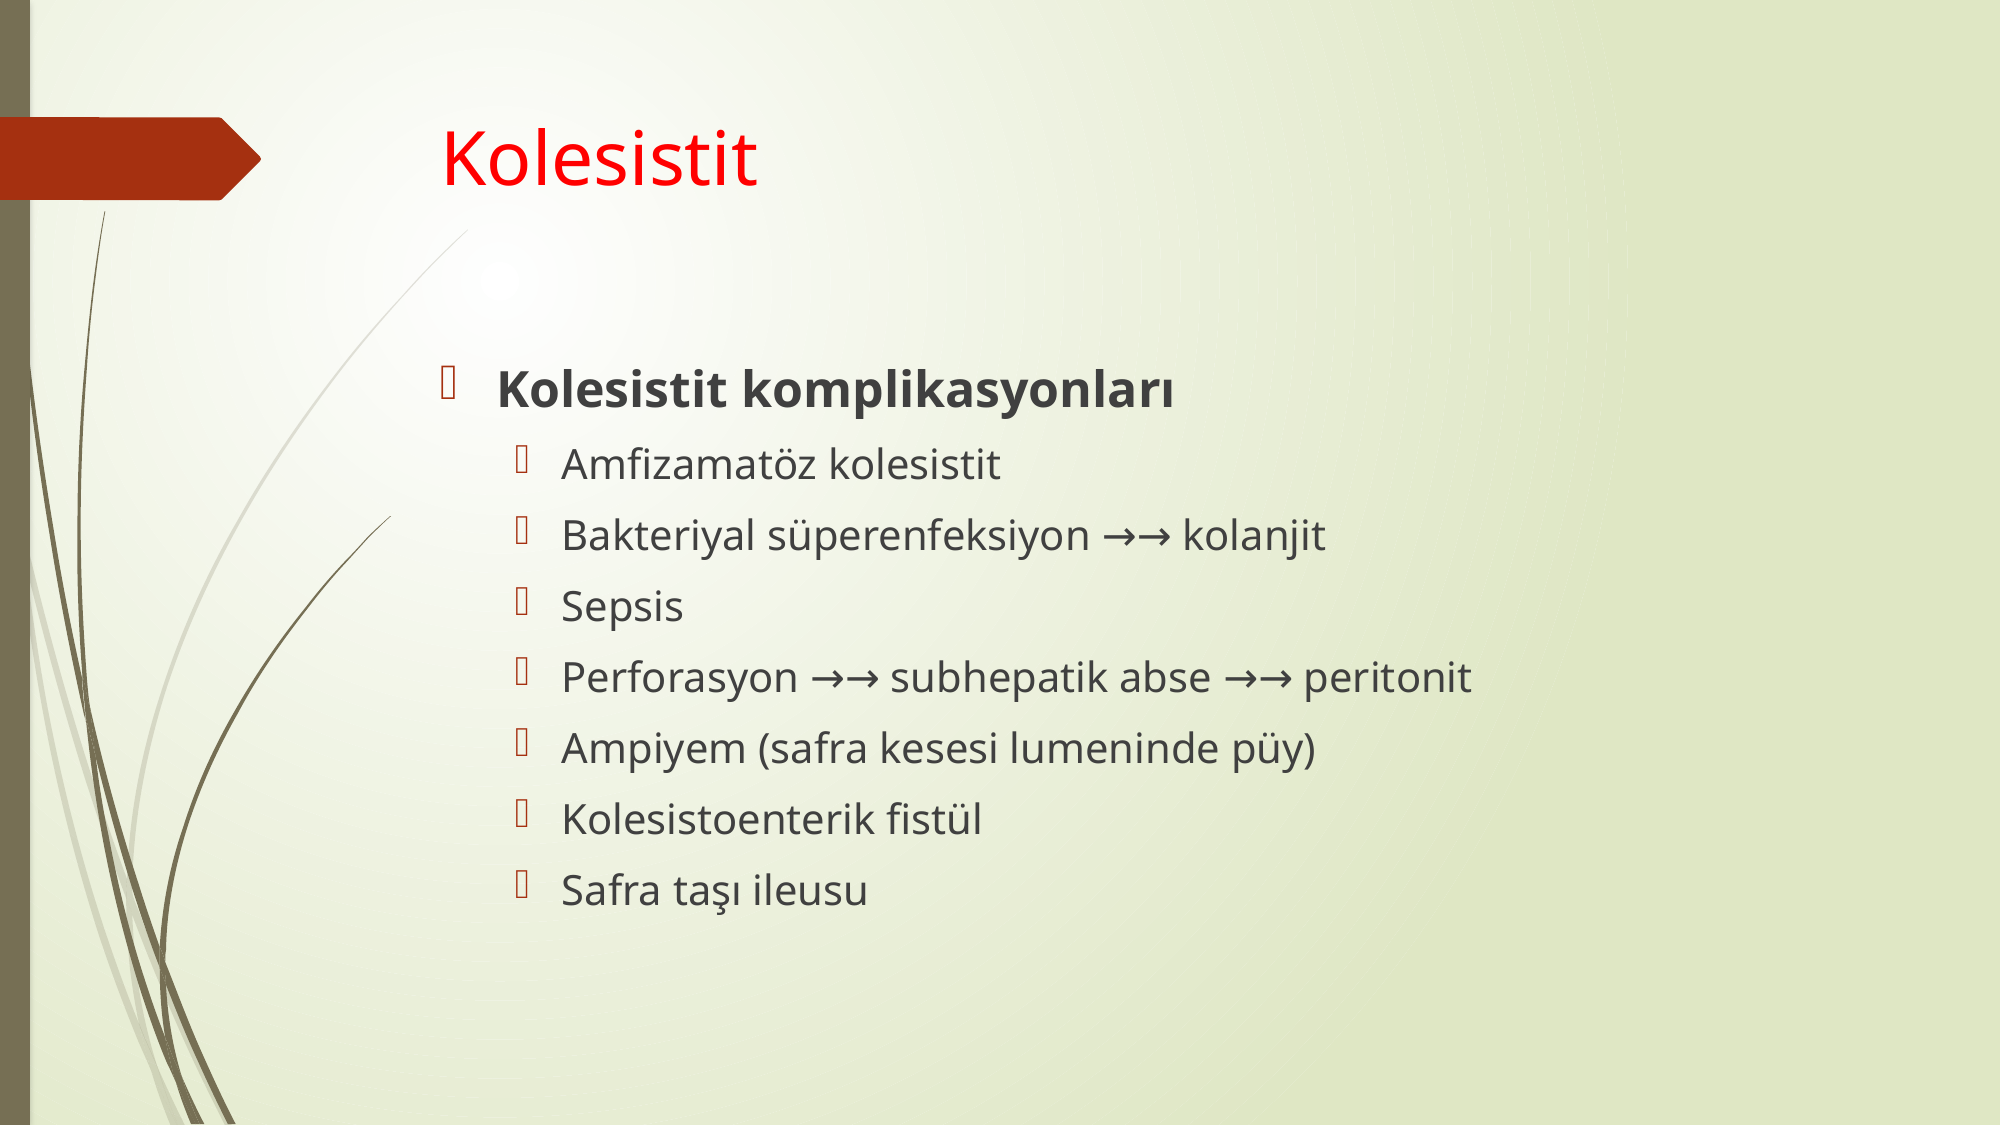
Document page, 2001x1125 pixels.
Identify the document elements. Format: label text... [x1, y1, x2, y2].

list Kolesistit komplikasyonları Amfizamatöz kolesistit Bakteriyal süperenfeksiyon →→ kolanjit Sepsis Perforasyon →→ subhepatik abse →→ peritonit Ampiyem (safra kesesi lumeninde püy) Kolesistoenterik fistül Safra taşı ileusu [424, 350, 1888, 970]
title Kolesistit [425, 102, 1888, 313]
